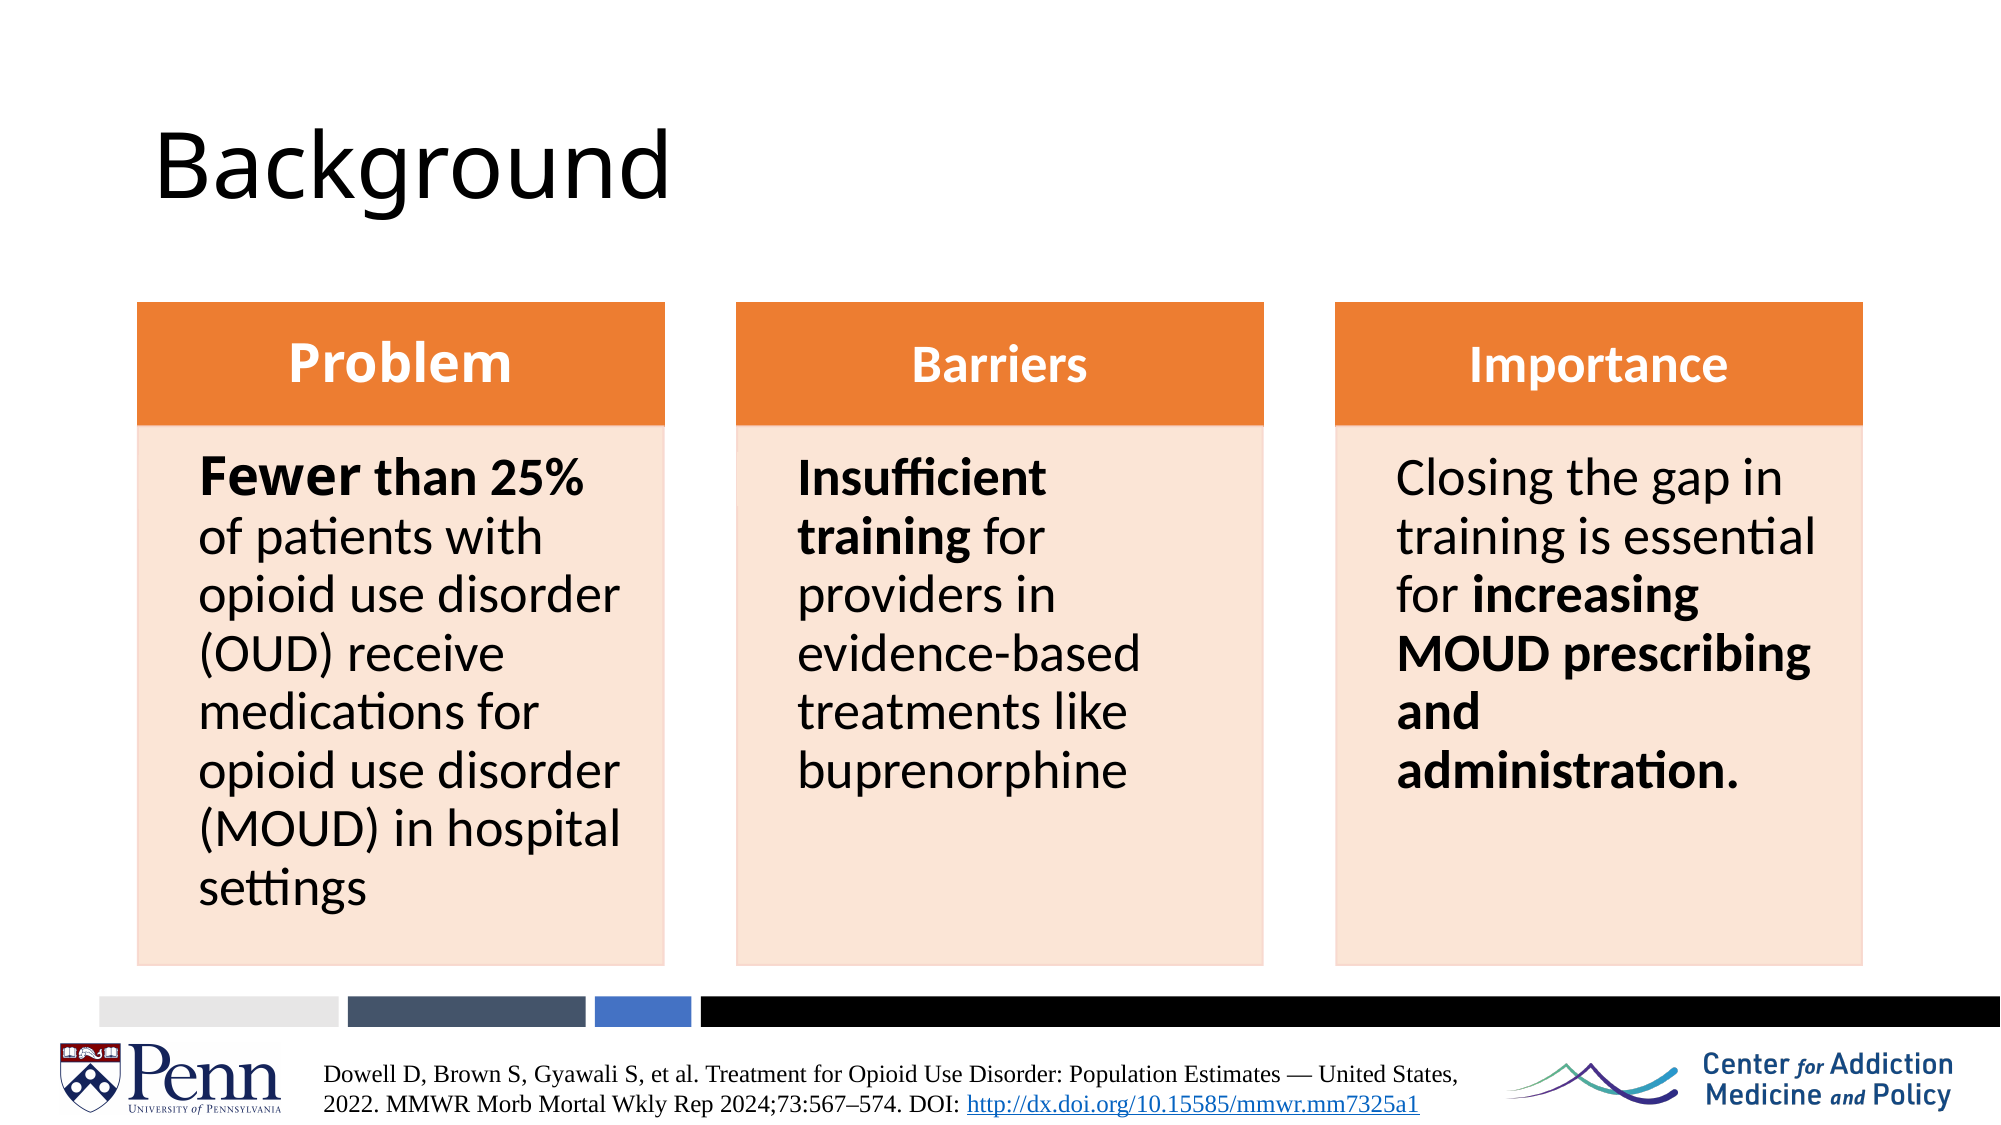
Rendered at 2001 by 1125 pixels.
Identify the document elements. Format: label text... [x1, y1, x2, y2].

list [137, 277, 1863, 992]
title Background [137, 59, 1863, 277]
picture [59, 1042, 281, 1115]
text_box Dowell D, Brown S, Gyawali S, et al. Treatment for Opioid Use Disorder: Population Estimates — United States, 2022. MMWR Morb Mortal Wkly Rep 2024;73:567–574. DOI: http://dx.doi.org/10.15585/mmwr.mm7325a1 [308, 1049, 1513, 1125]
picture [1513, 1051, 1953, 1112]
